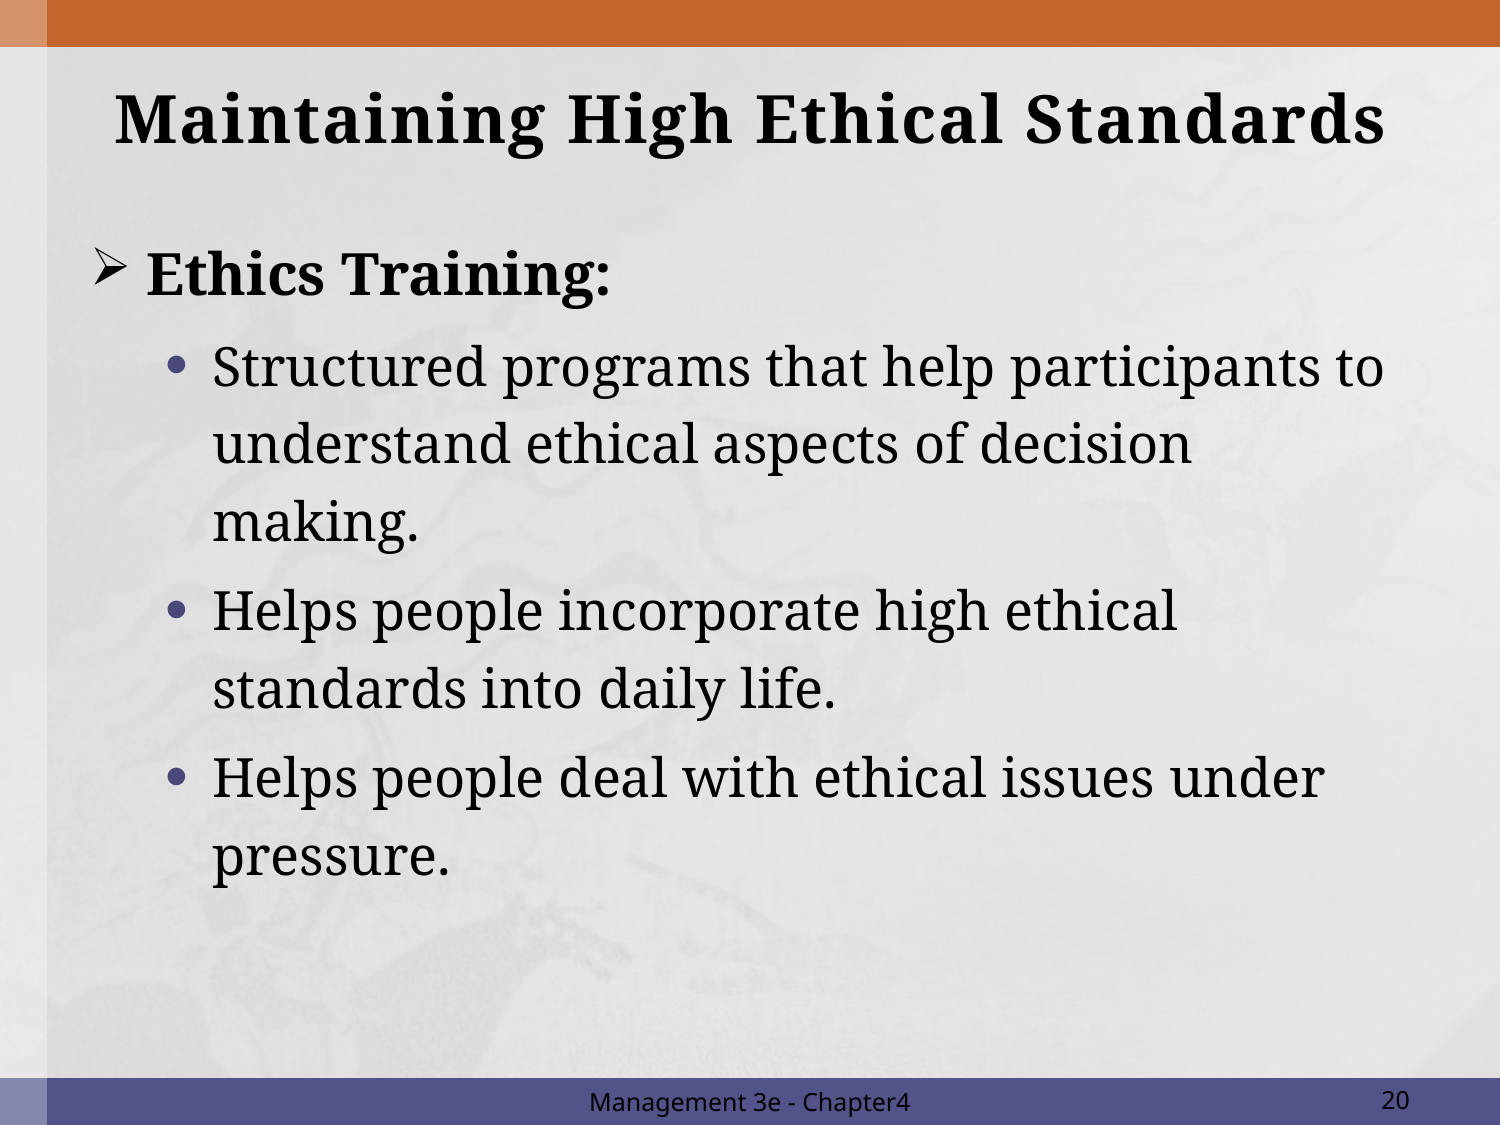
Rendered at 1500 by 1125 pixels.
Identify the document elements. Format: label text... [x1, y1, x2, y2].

footer Management 3e - Chapter4 [512, 1078, 988, 1125]
title Maintaining High Ethical Standards [49, 46, 1454, 202]
slide_number 20 [1074, 1078, 1425, 1125]
list Ethics Training: Structured programs that help participants to understand ethical aspects of decision making. Helps people incorporate high ethical standards into daily life. Helps people deal with ethical issues under pressure. [75, 237, 1425, 980]
